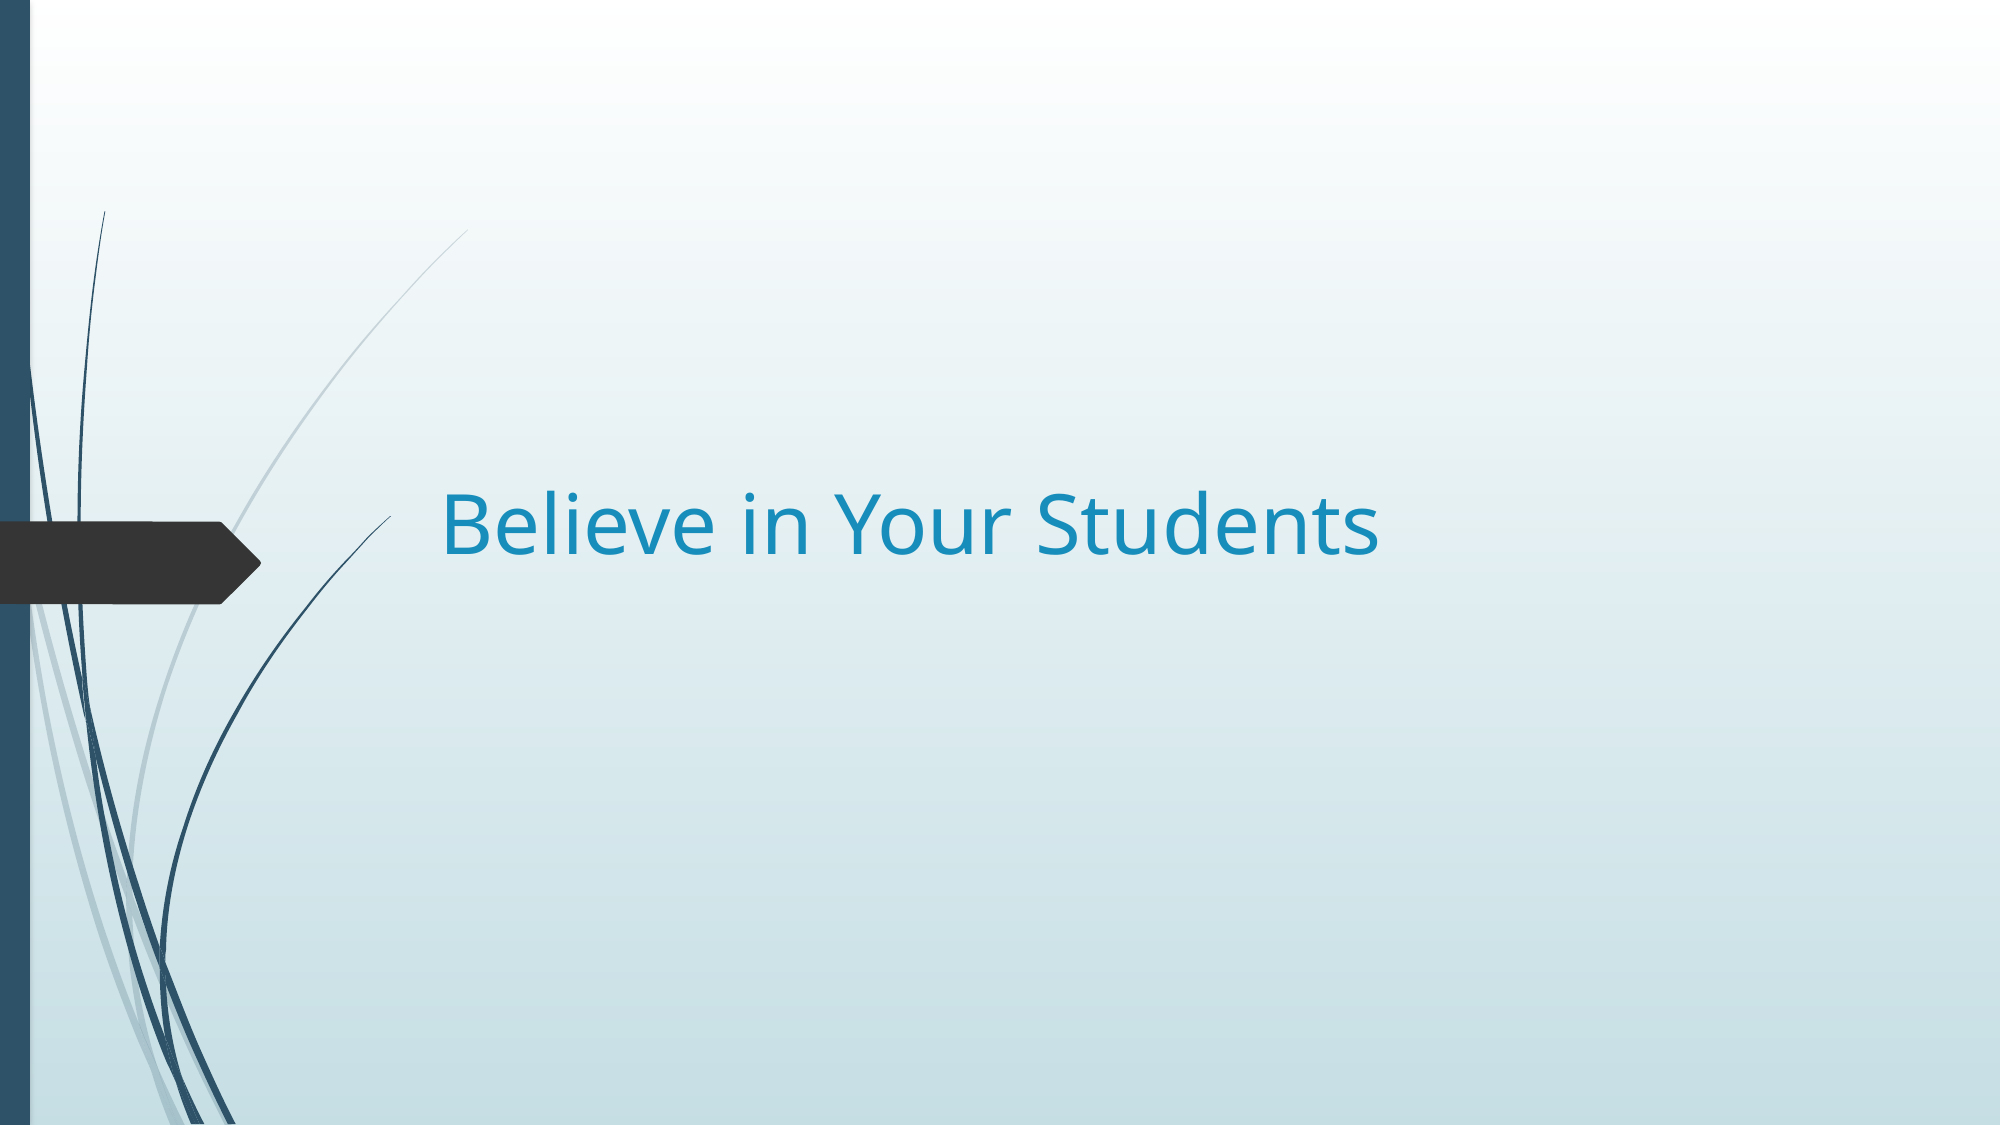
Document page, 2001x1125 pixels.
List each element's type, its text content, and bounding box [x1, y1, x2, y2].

title Believe in Your Students [424, 337, 1888, 579]
